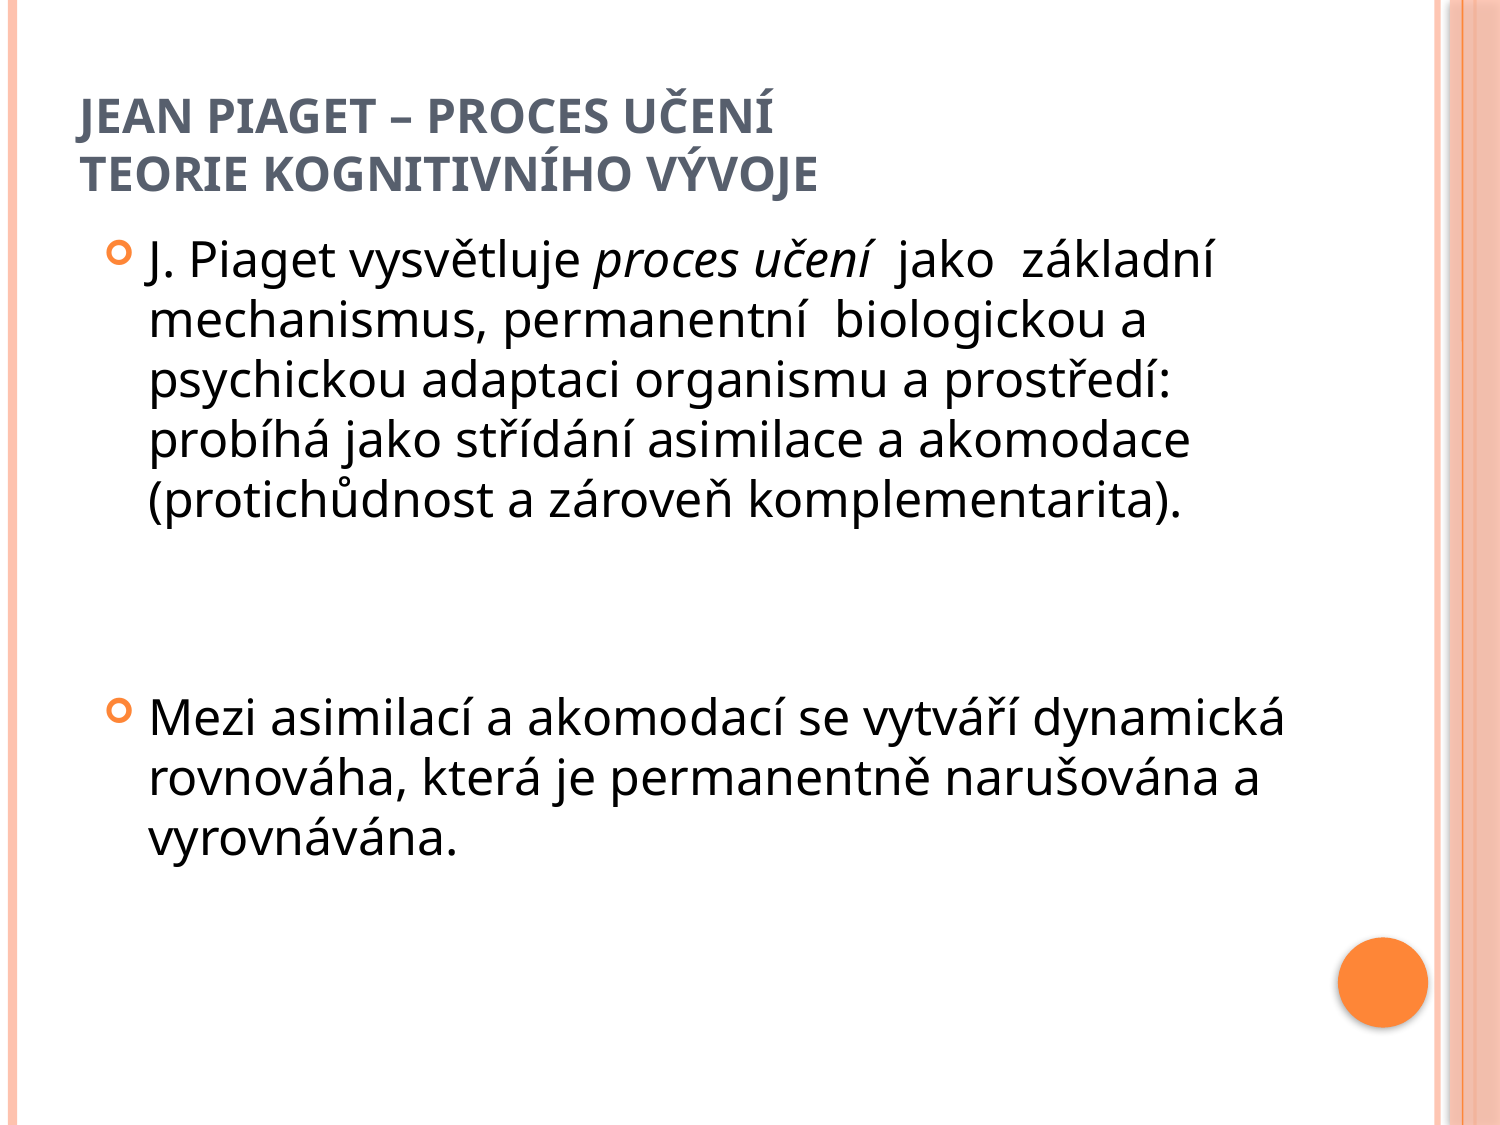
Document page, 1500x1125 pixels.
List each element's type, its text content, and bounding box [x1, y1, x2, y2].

title Jean piaget – proces učení teorie kognitivního vývoje [64, 78, 1290, 266]
list J. Piaget vysvětluje proces učení jako základní mechanismus, permanentní biologickou a psychickou adaptaci organismu a prostředí: probíhá jako střídání asimilace a akomodace (protichůdnost a zároveň komplementarita). Mezi asimilací a akomodací se vytváří dynamická rovnováha, která je permanentně narušována a vyrovnávána. [88, 219, 1364, 1095]
